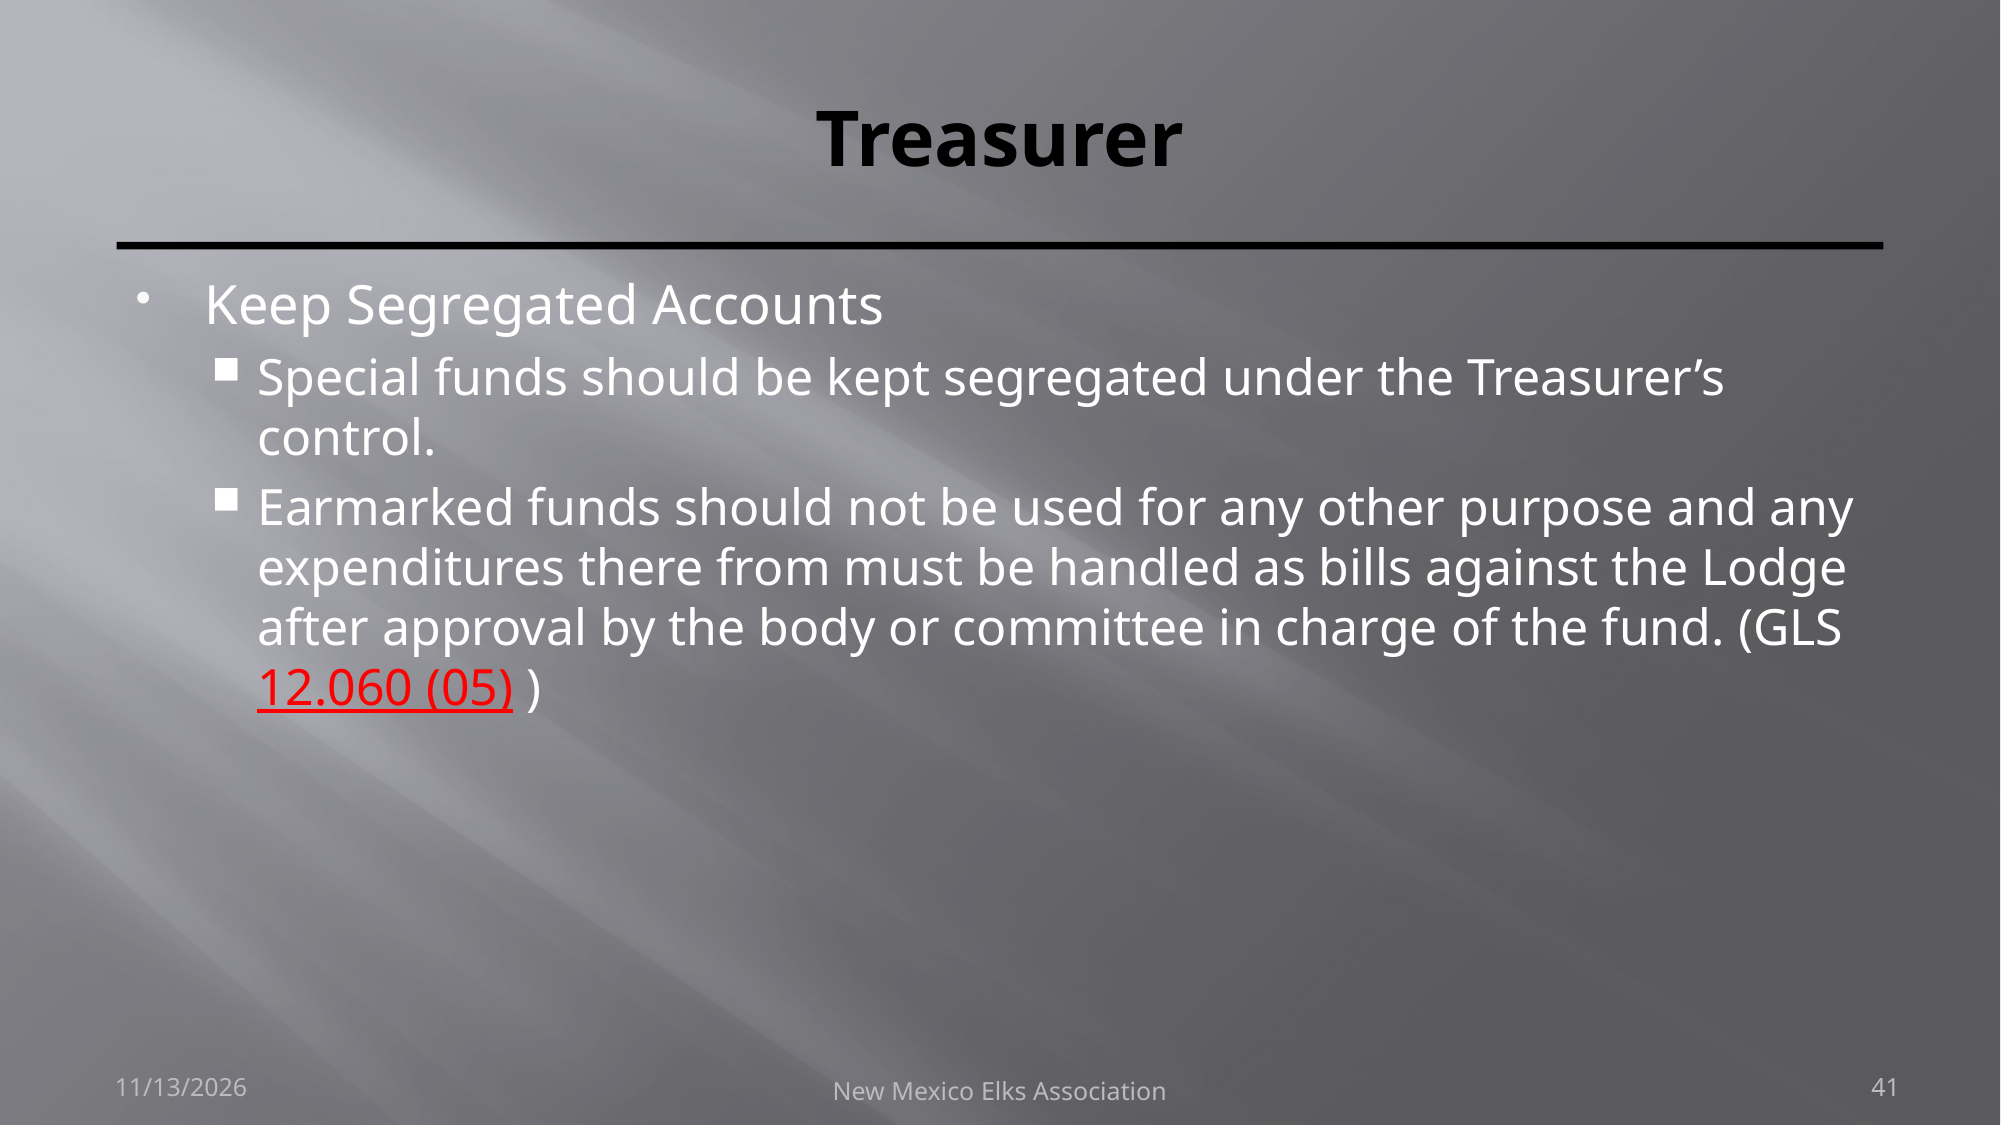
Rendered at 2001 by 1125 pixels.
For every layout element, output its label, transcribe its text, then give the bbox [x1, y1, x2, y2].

list Keep Segregated Accounts Special funds should be kept segregated under the Treasurer’s control. Earmarked funds should not be used for any other purpose and any expenditures there from must be handled as bills against the Lodge after approval by the body or committee in charge of the fund. (GLS 12.060 (05) ) [99, 262, 1900, 1035]
slide_number 41 [1733, 1052, 1900, 1113]
title Treasurer [99, 42, 1900, 230]
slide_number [99, 1052, 567, 1113]
footer New Mexico Elks Association [683, 1052, 1317, 1113]
